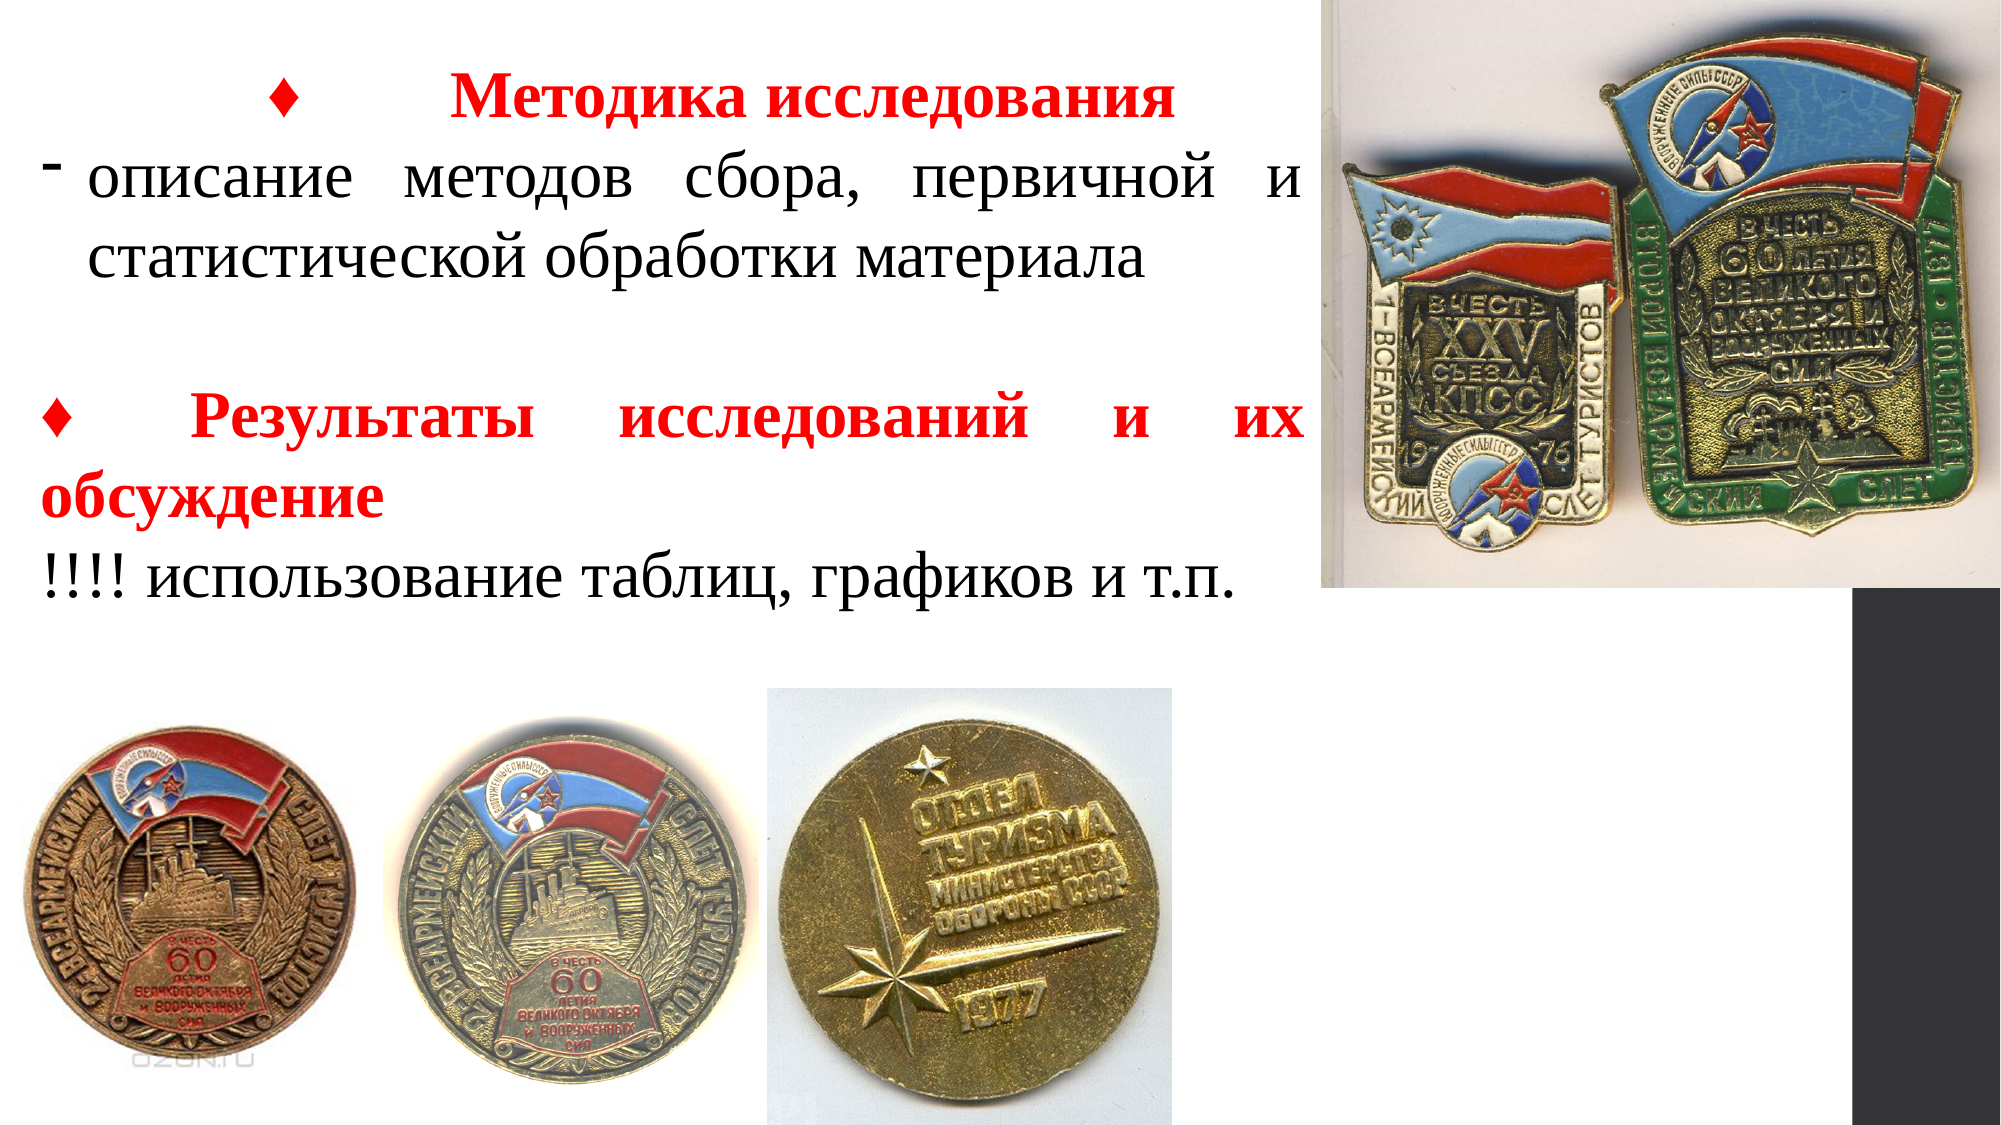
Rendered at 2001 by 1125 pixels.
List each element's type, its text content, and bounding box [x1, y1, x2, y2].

picture [767, 688, 1173, 1125]
picture [0, 699, 759, 1098]
picture [1321, 0, 2000, 588]
text_box ♦ Методика исследования описание методов сбора, первичной и статистической обработки материала ♦ Результаты исследований и их обсуждение !!!! использование таблиц, графиков и т.п. [24, 43, 1322, 618]
